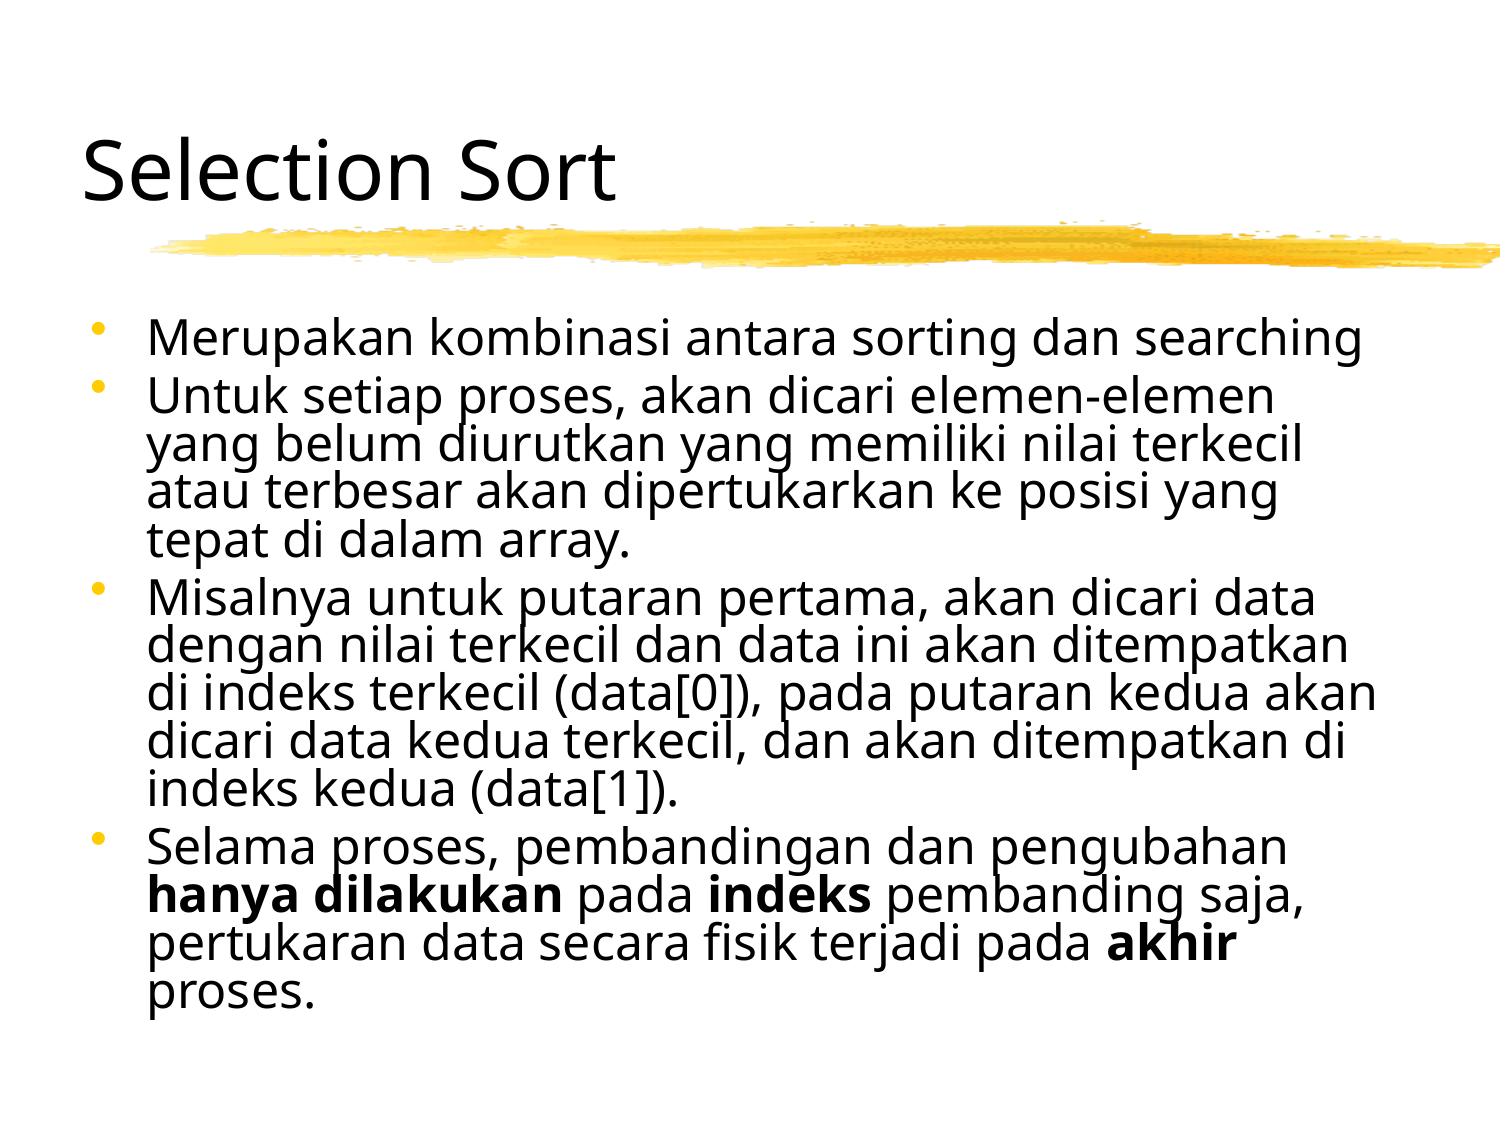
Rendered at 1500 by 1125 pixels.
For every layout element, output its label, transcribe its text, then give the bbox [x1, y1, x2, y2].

list Merupakan kombinasi antara sorting dan searching Untuk setiap proses, akan dicari elemen-elemen yang belum diurutkan yang memiliki nilai terkecil atau terbesar akan dipertukarkan ke posisi yang tepat di dalam array. Misalnya untuk putaran pertama, akan dicari data dengan nilai terkecil dan data ini akan ditempatkan di indeks terkecil (data[0]), pada putaran kedua akan dicari data kedua terkecil, dan akan ditempatkan di indeks kedua (data[1]). Selama proses, pembandingan dan pengubahan hanya dilakukan pada indeks pembanding saja, pertukaran data secara fisik terjadi pada akhir proses. [74, 309, 1417, 994]
title Selection Sort [66, 37, 1342, 226]
picture [150, 215, 1500, 279]
